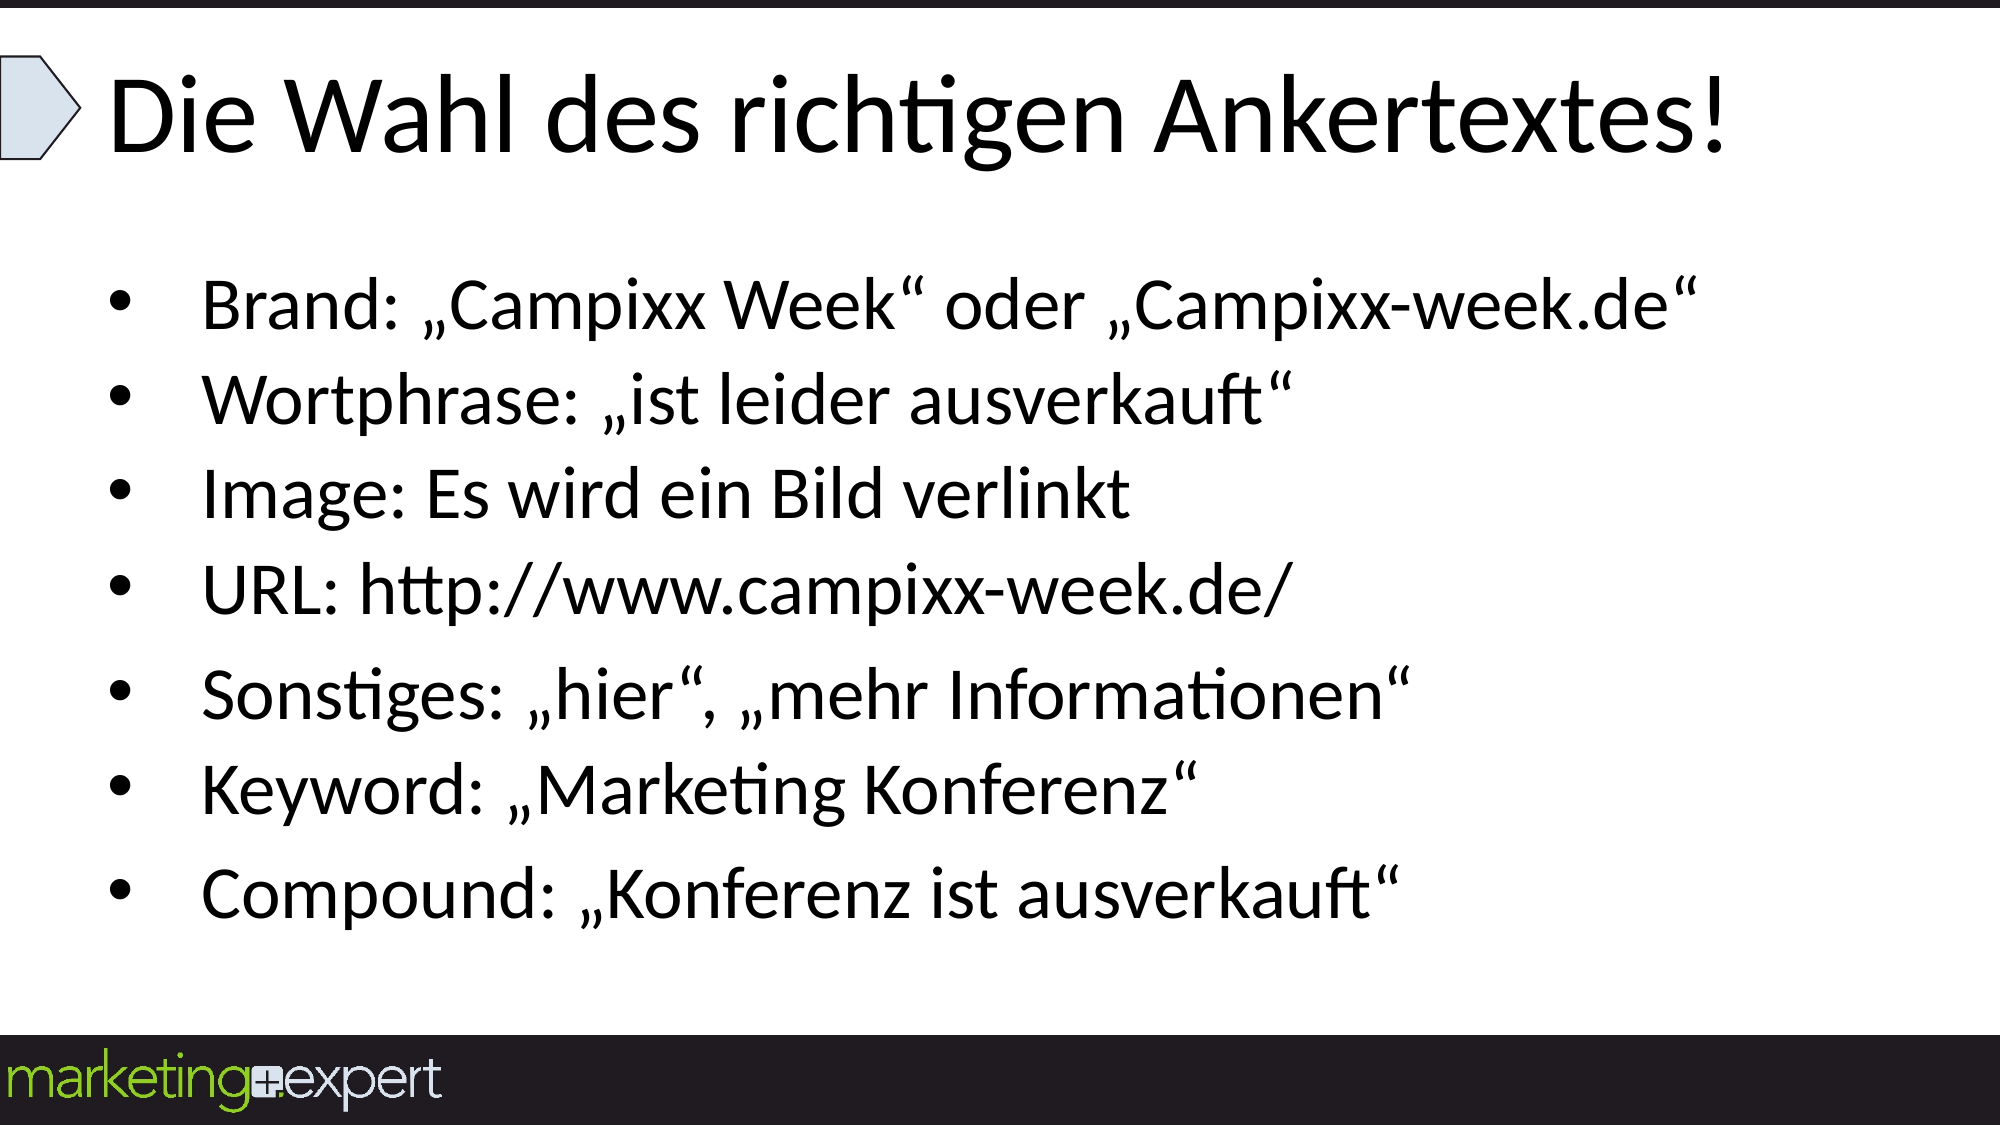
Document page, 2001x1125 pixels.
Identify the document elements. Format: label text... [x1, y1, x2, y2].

picture [0, 1035, 449, 1125]
text_box Die Wahl des richtigen Ankertextes! [92, 32, 1858, 182]
text_box Sonstiges: „hier“, „mehr Informationen“ [92, 637, 1826, 732]
text_box Wortphrase: „ist leider ausverkauft“ [92, 342, 1826, 435]
text_box [449, 1035, 2000, 1125]
text_box Keyword: „Marketing Konferenz“ [92, 732, 1826, 836]
text_box Compound: „Konferenz ist ausverkauft“ [92, 836, 1826, 941]
text_box Brand: „Campixx Week“ oder „Campixx-week.de“ [92, 247, 1826, 342]
text_box [0, 0, 2000, 8]
text_box URL: http://www.campixx-week.de/ [92, 532, 1826, 637]
text_box Image: Es wird ein Bild verlinkt [92, 435, 1826, 532]
text_box [0, 55, 82, 161]
